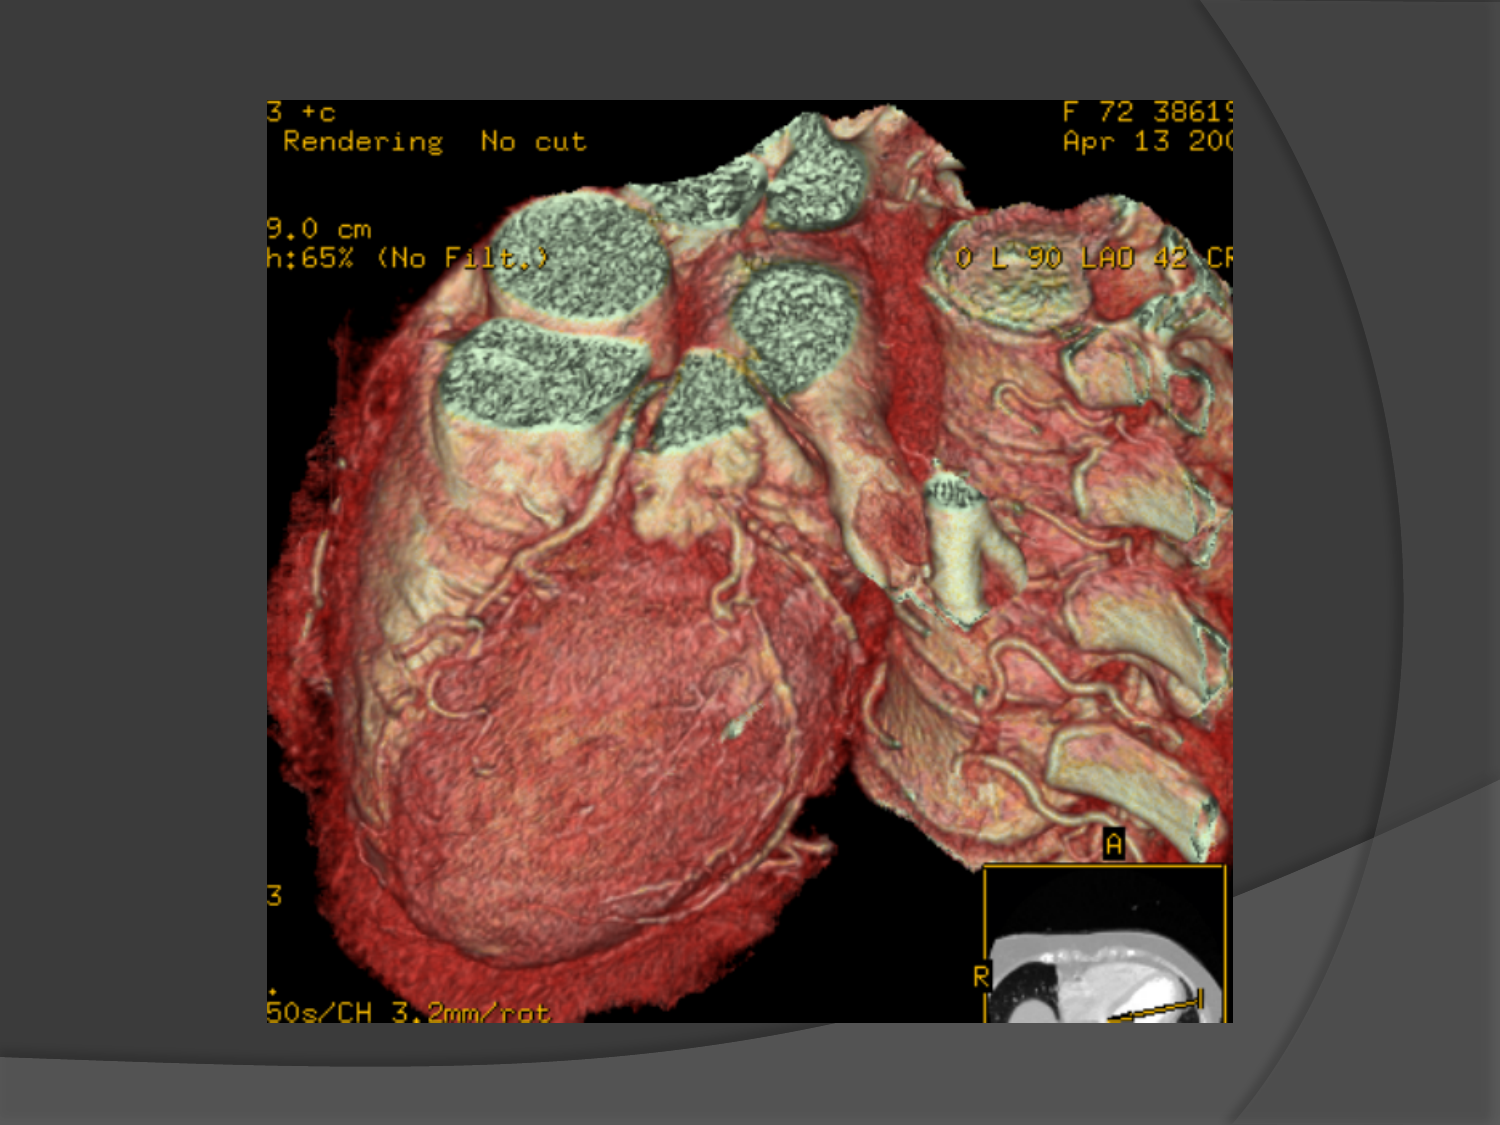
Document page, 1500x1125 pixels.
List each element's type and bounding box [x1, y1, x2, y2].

picture [267, 100, 1233, 1024]
